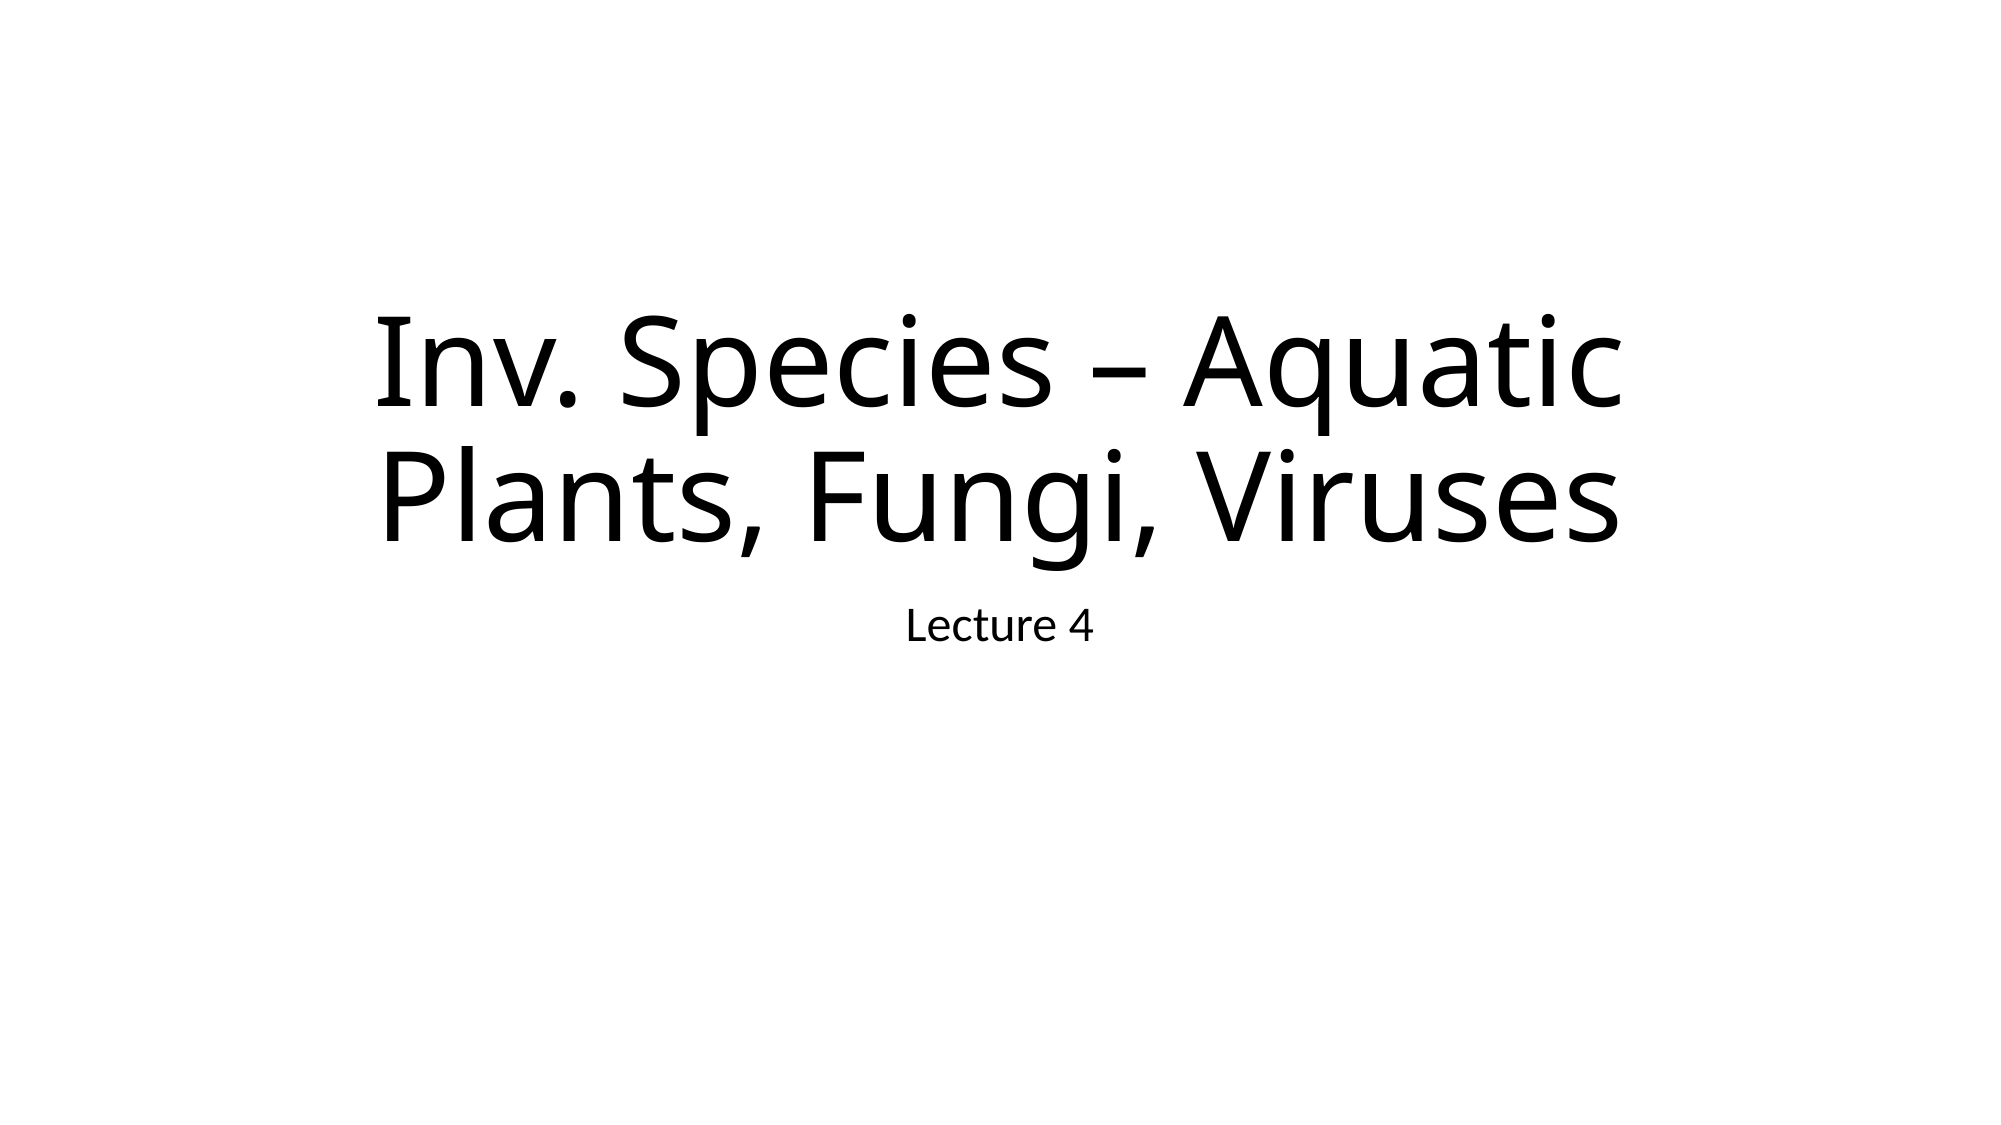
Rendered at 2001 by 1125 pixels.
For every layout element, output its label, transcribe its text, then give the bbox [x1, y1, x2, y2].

subtitle Lecture 4 [249, 590, 1750, 863]
title Inv. Species – Aquatic Plants, Fungi, Viruses [249, 184, 1750, 576]
